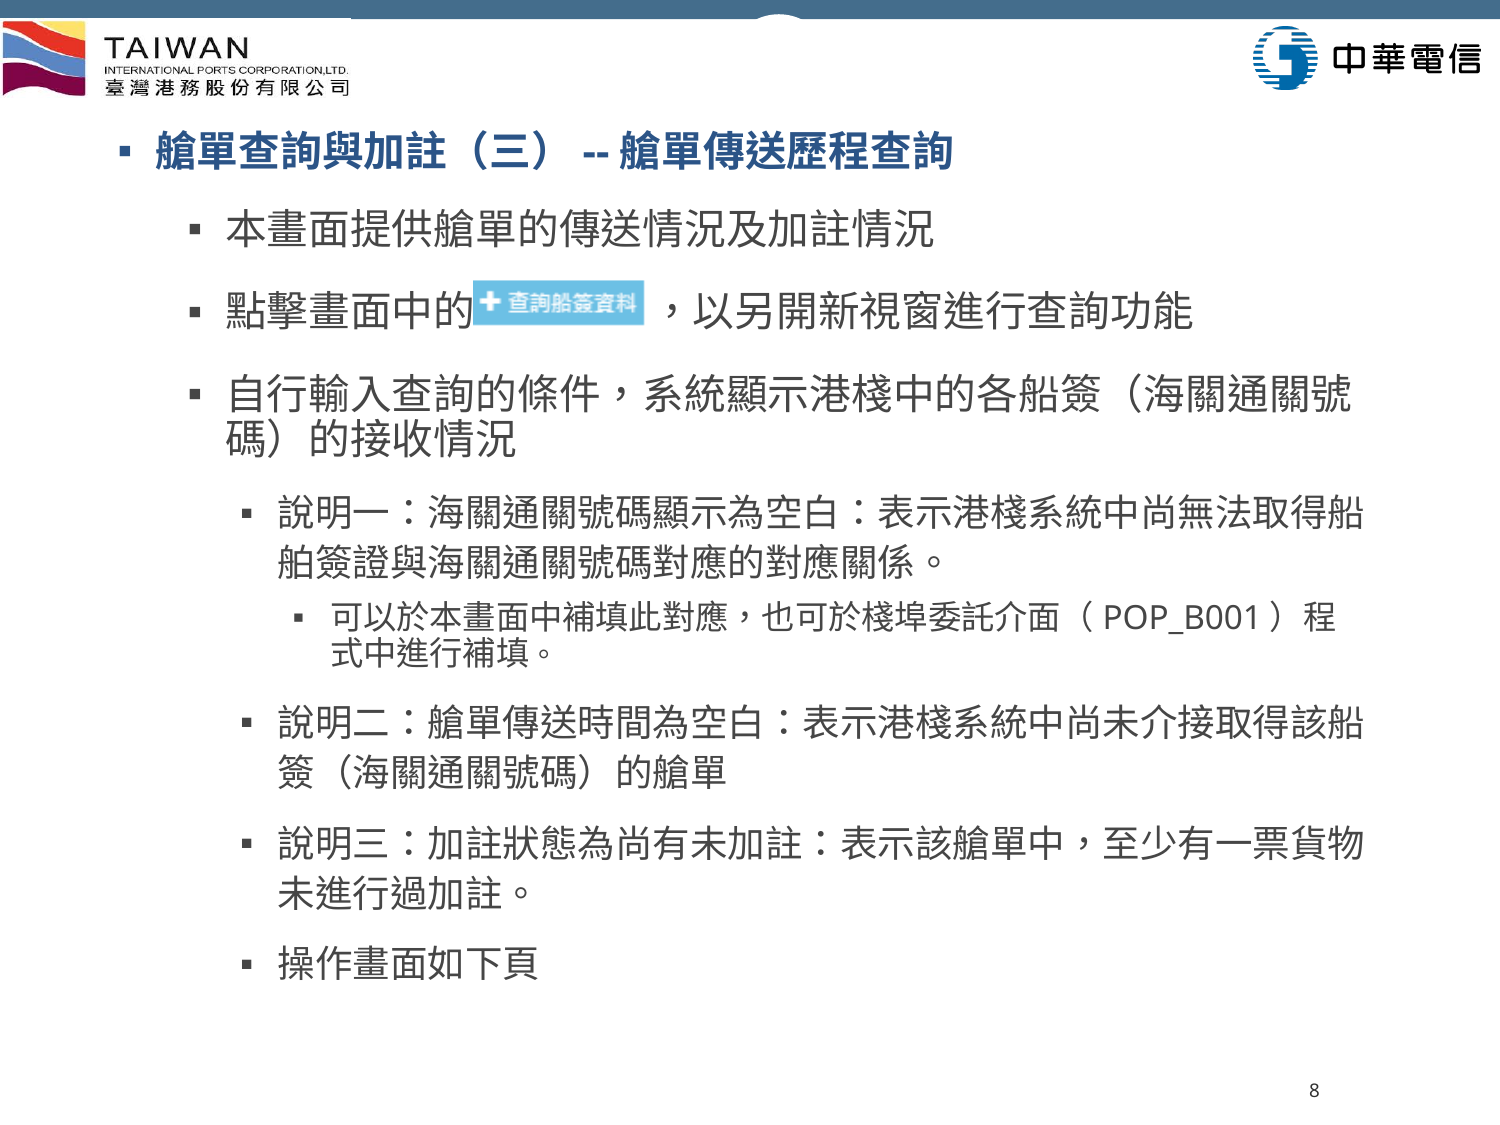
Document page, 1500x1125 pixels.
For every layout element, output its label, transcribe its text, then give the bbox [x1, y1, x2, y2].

picture [0, 18, 351, 98]
picture [1253, 26, 1481, 90]
slide_number 7 [1257, 1070, 1335, 1114]
picture [473, 279, 648, 329]
text_box 艙單查詢與加註（三）--艙單傳送歷程查詢 [95, 122, 1398, 201]
list 本畫面提供艙單的傳送情況及加註情況 點擊畫面中的 ，以另開新視窗進行查詢功能 自行輸入查詢的條件，系統顯示港棧中的各船簽（海關通關號碼）的接收情況 說明一：海關通關號碼顯示為空白：表示港棧系統中尚無法取得船舶簽證與海關通關號碼對應的對應關係。 可以於本畫面中補填此對應，也可於棧埠委託介面（POP_B001）程式中進行補填。 說明二：艙單傳送時間為空白：表示港棧系統中尚未介接取得該船簽（海關通關號碼）的艙單 說明三：加註狀態為尚有未加註：表示該艙單中，至少有一票貨物未進行過加註。 操作畫面如下頁 [165, 201, 1385, 1071]
